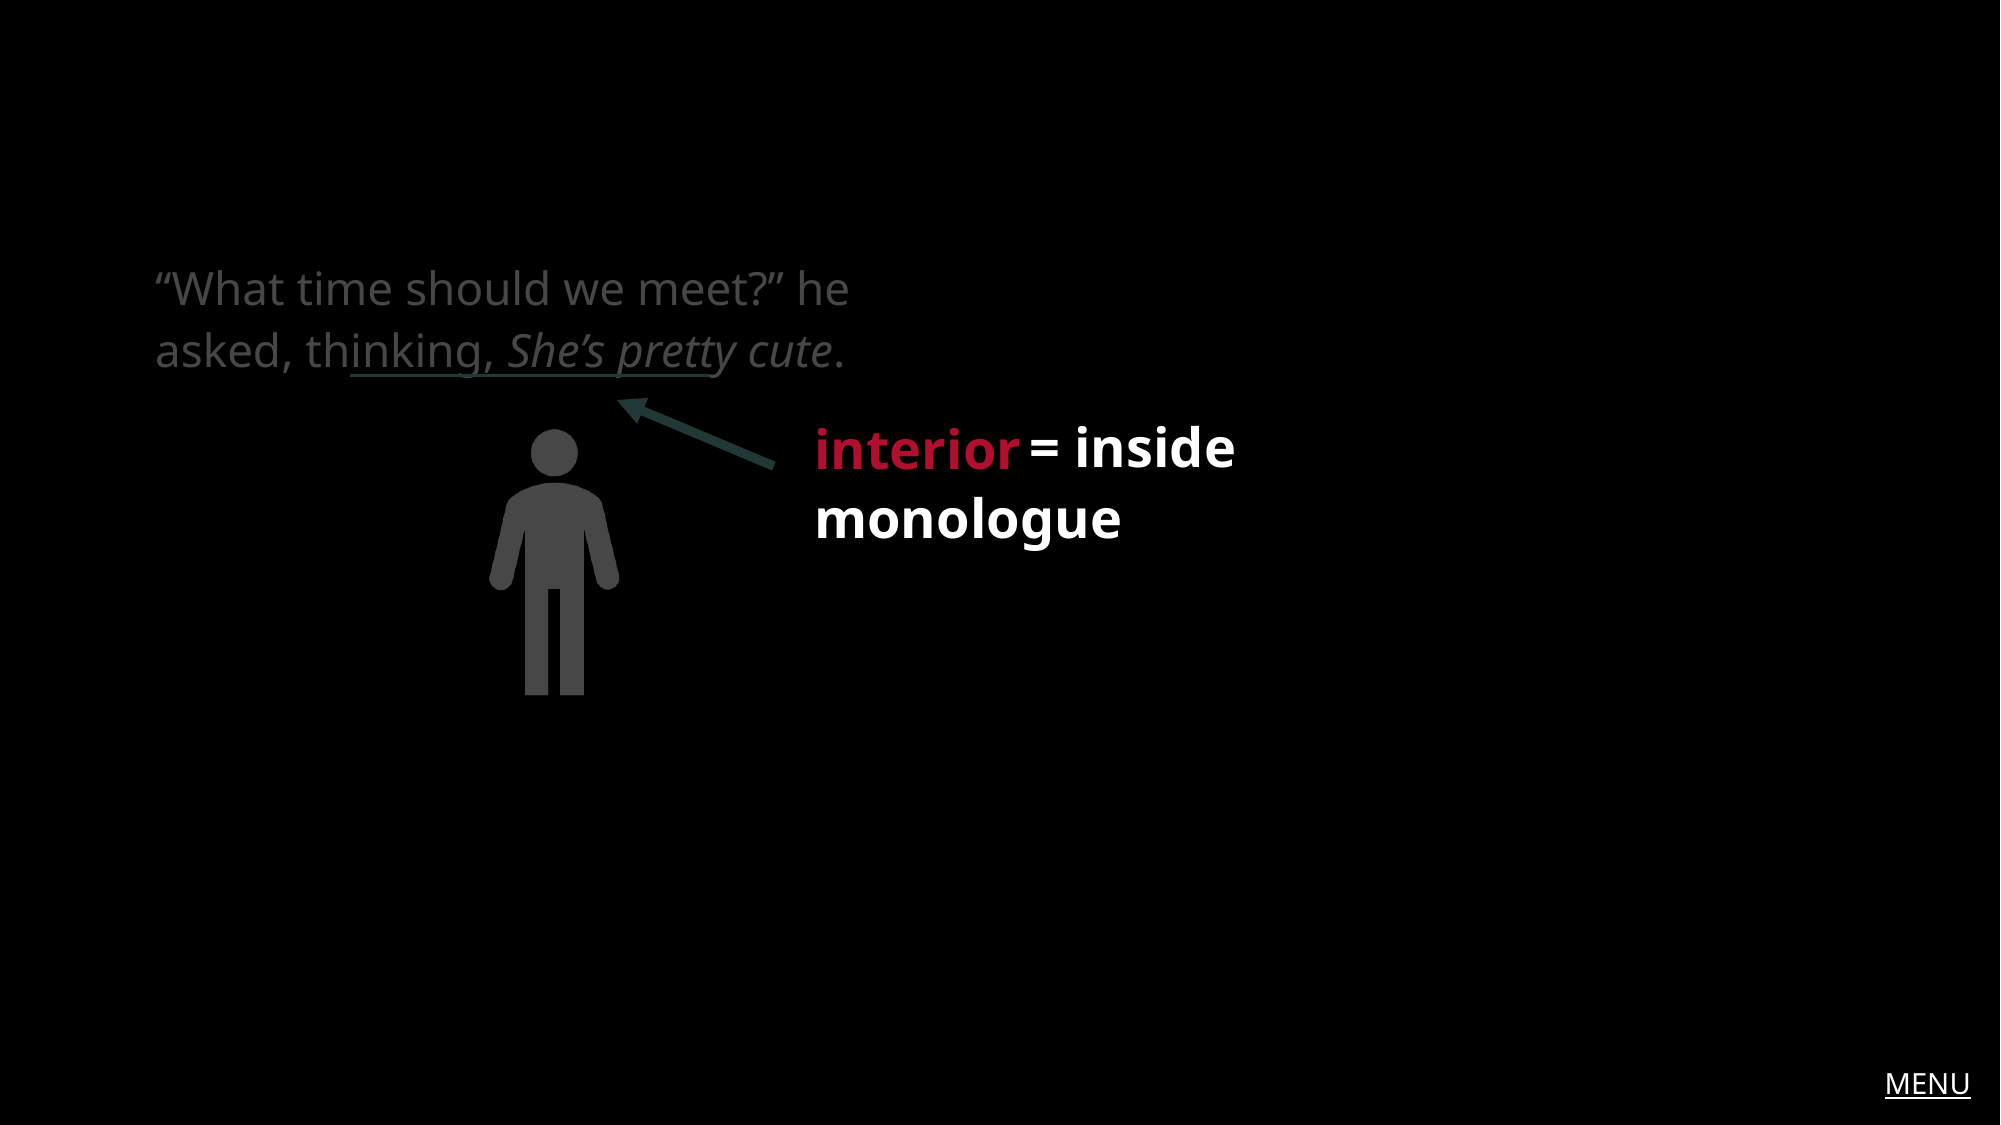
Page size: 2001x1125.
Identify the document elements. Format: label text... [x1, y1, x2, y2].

text_box interior monologue [800, 404, 1160, 557]
text_box = inside [1014, 402, 1375, 486]
picture [412, 420, 696, 704]
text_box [616, 399, 774, 467]
text_box [140, 243, 1041, 395]
text_box [296, 382, 800, 732]
